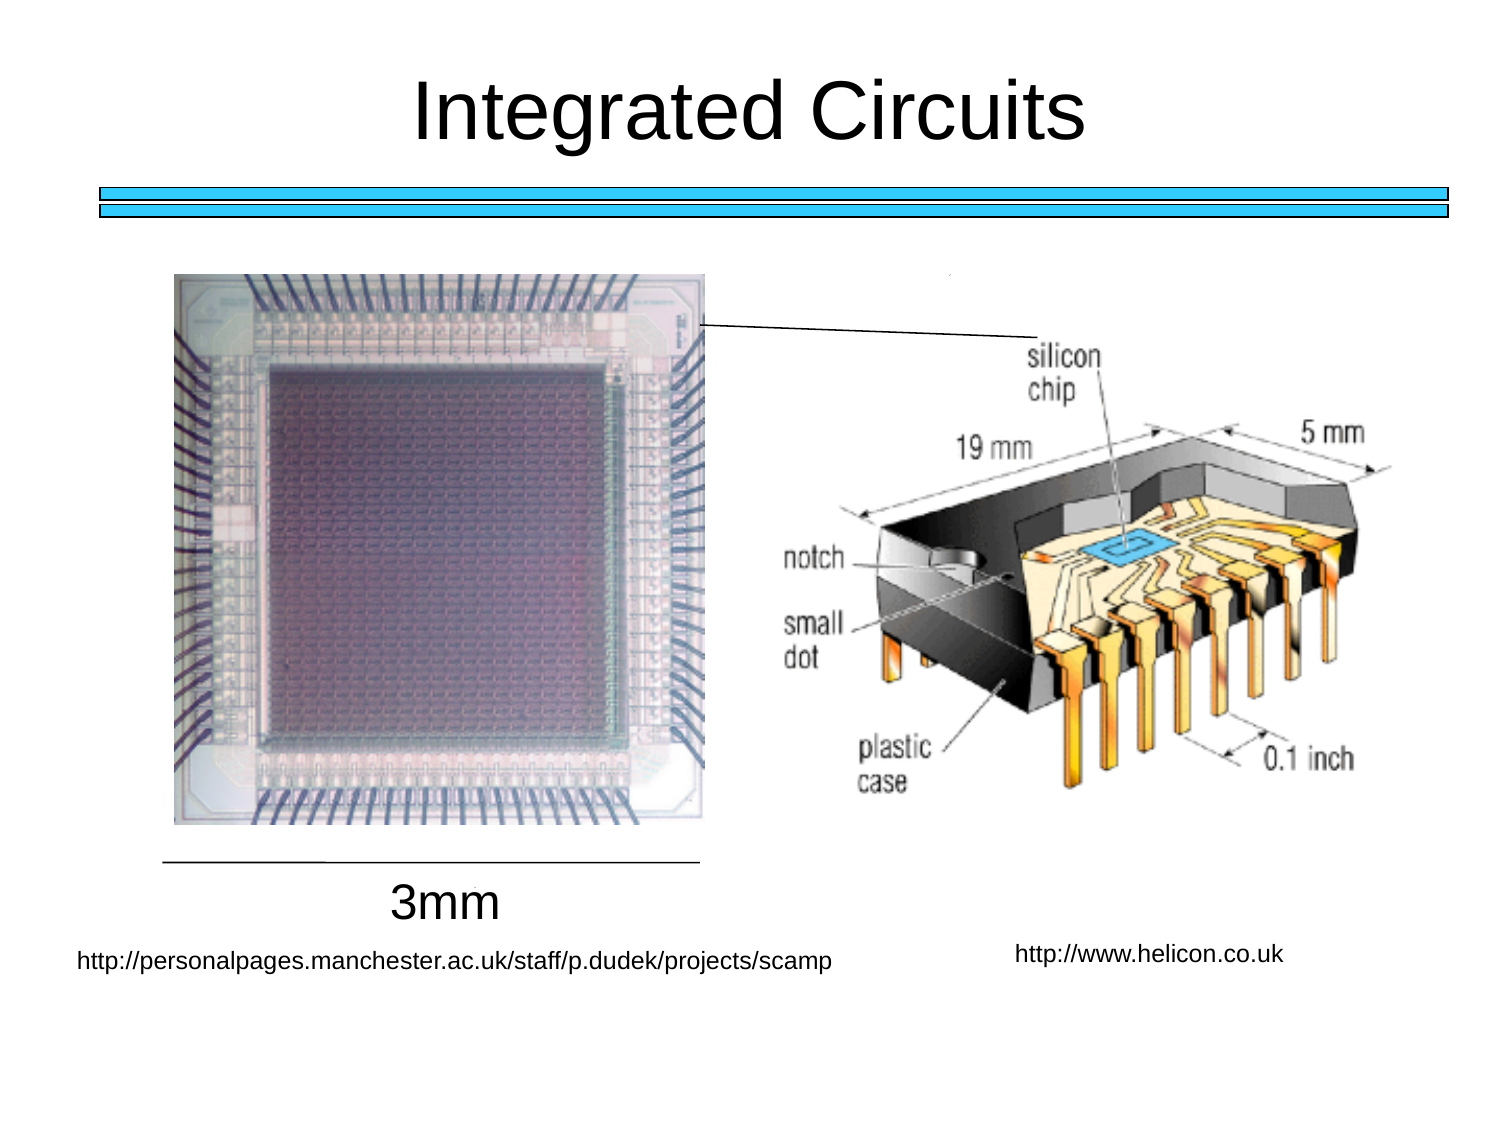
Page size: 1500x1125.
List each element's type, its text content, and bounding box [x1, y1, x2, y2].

text_box http://www.helicon.co.uk [1000, 929, 1300, 975]
picture [724, 324, 1451, 817]
text_box 3mm [375, 863, 517, 938]
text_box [99, 187, 1449, 218]
picture [174, 274, 705, 826]
text_box http://personalpages.manchester.ac.uk/staff/p.dudek/projects/scamp [62, 937, 850, 983]
title Integrated Circuits [112, 50, 1388, 163]
